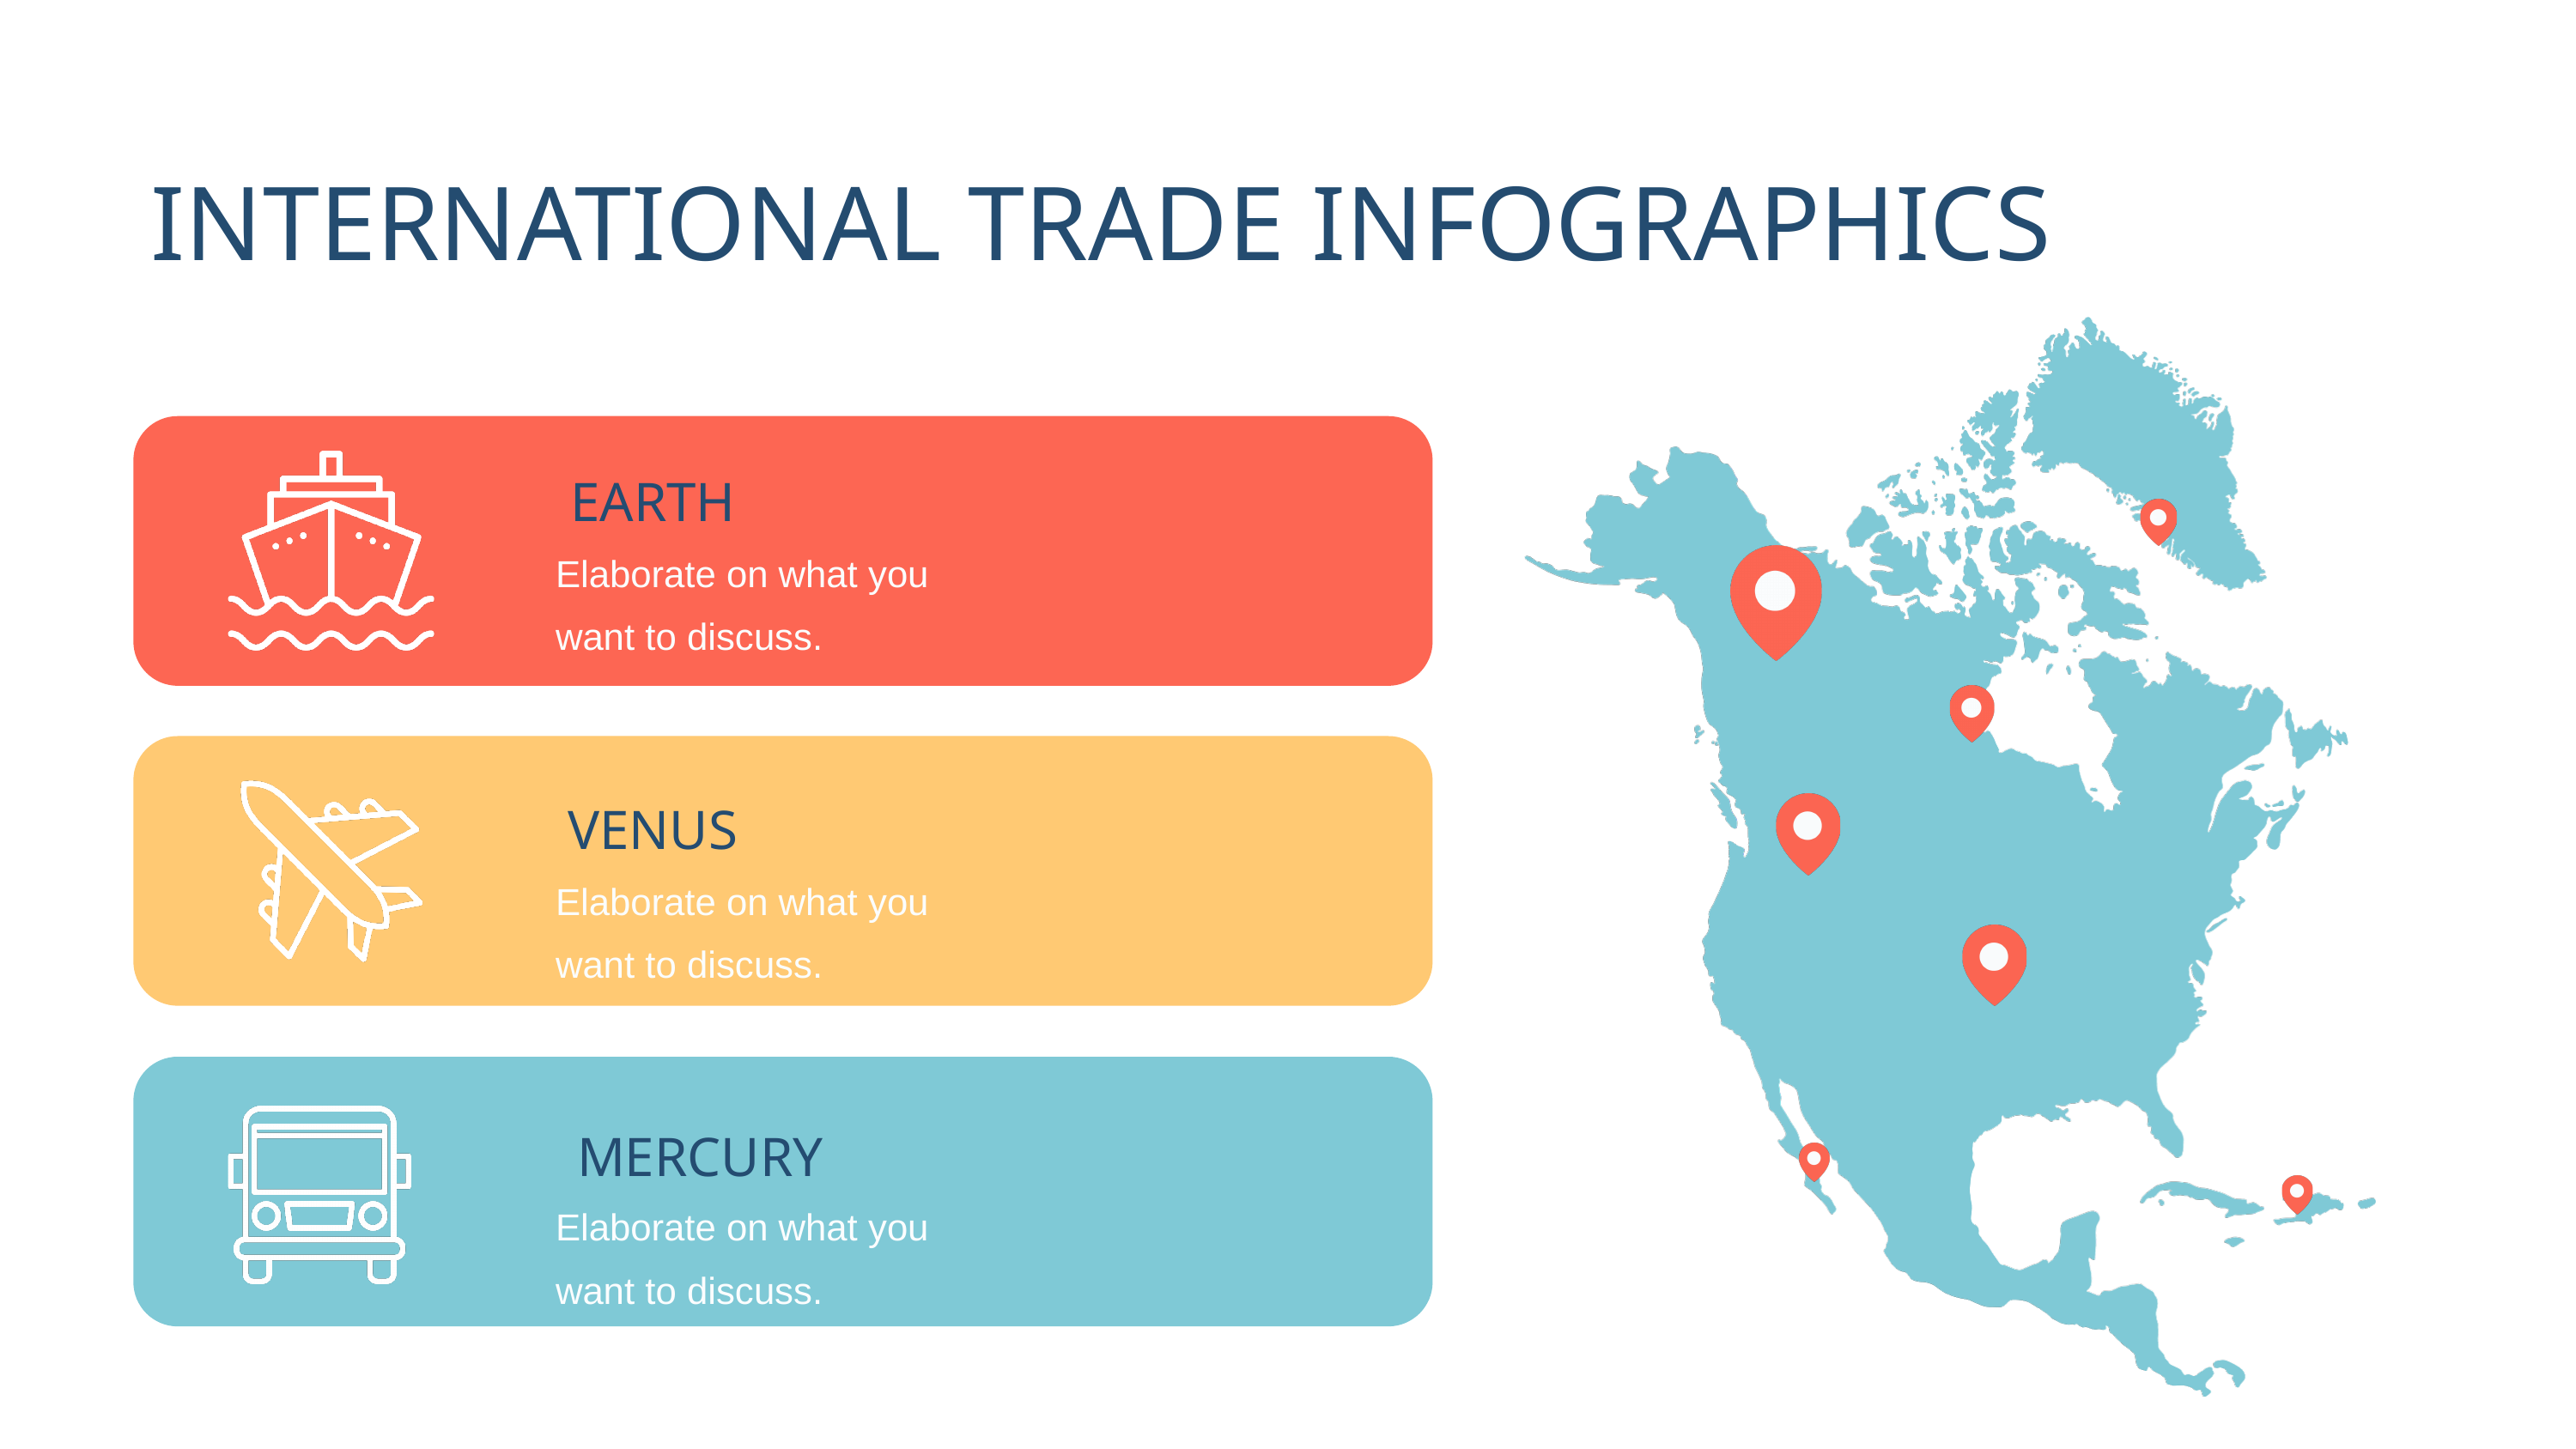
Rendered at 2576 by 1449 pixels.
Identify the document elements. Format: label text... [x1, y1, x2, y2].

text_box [133, 720, 1433, 1006]
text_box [133, 400, 1433, 687]
text_box INTERNATIONAL TRADE INFOGRAPHICS [150, 158, 2426, 281]
picture [1524, 317, 2376, 1397]
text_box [133, 1041, 1433, 1327]
